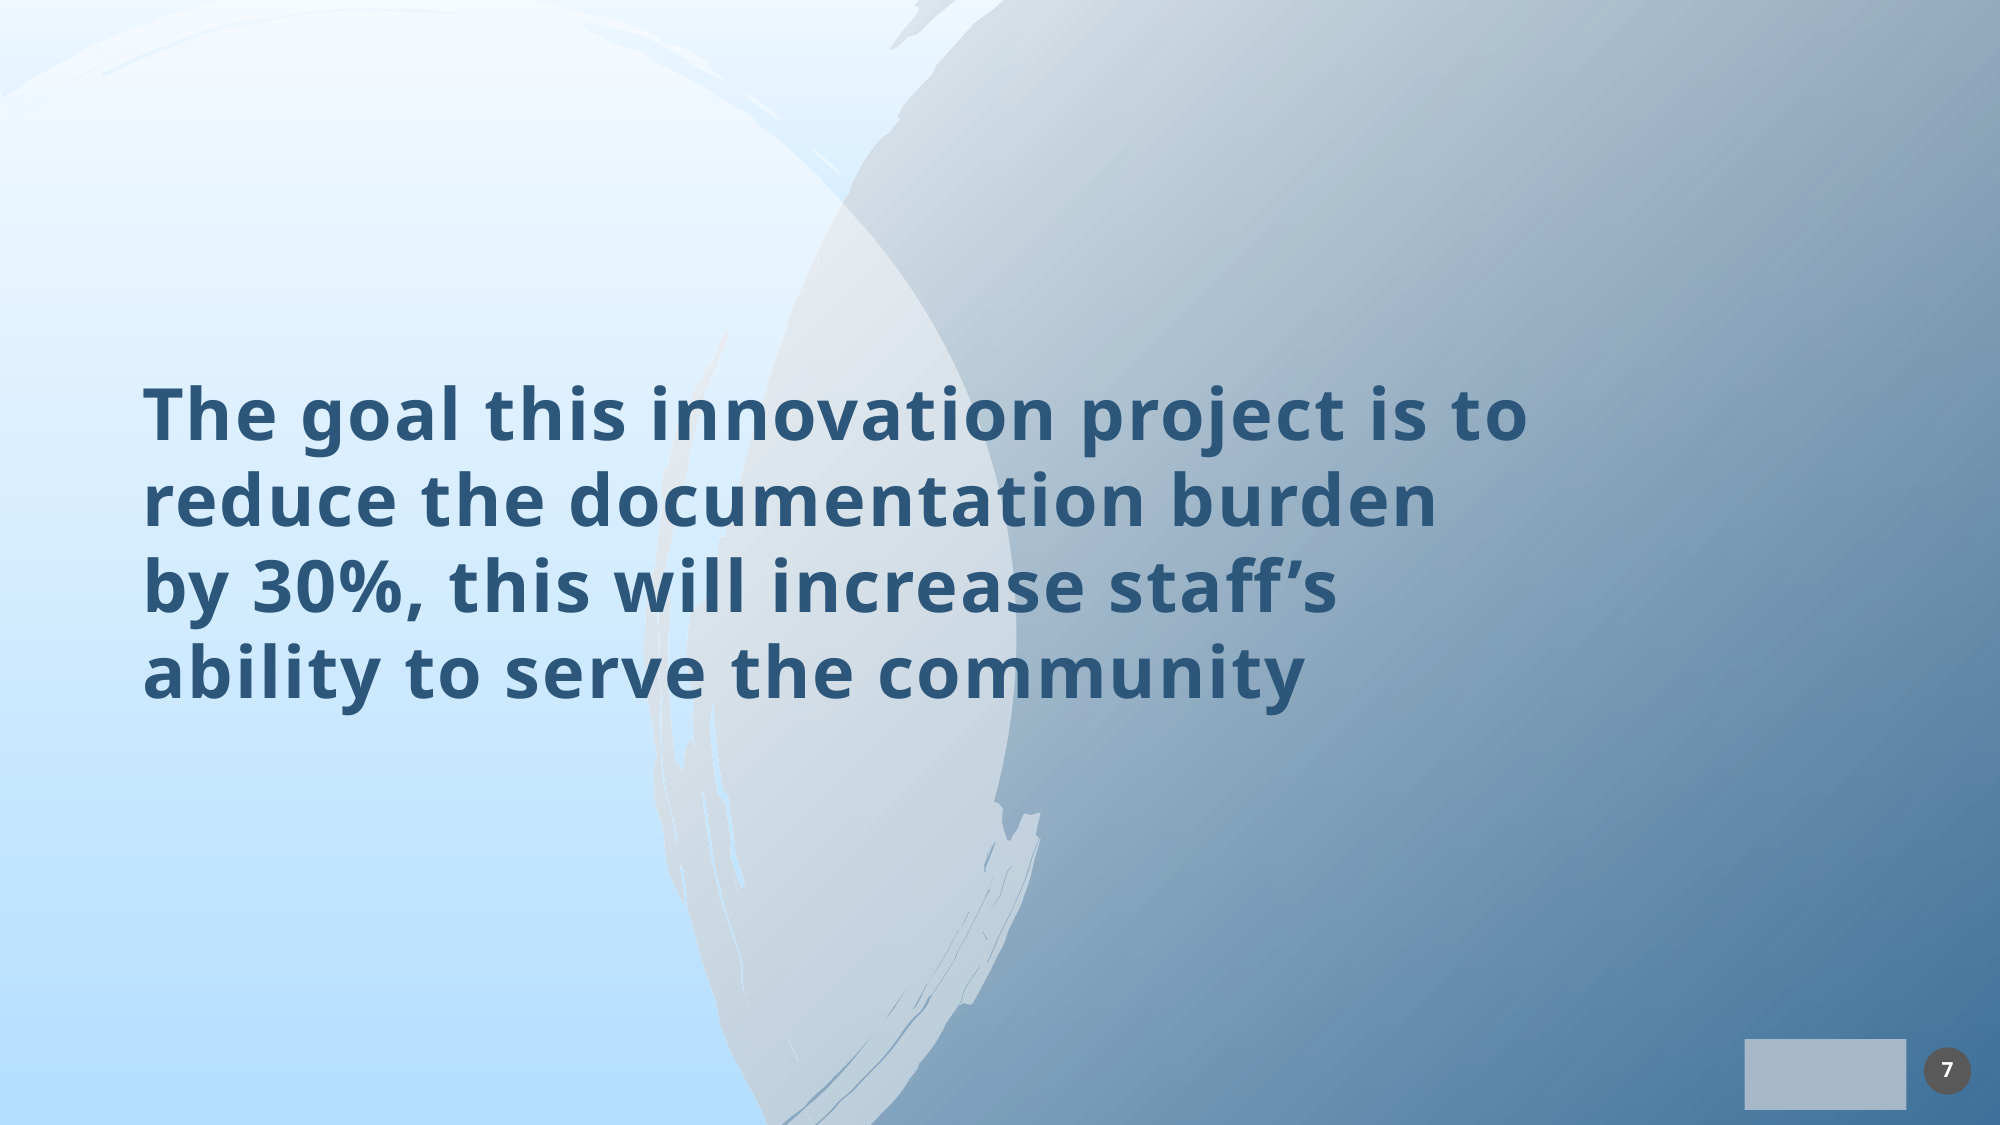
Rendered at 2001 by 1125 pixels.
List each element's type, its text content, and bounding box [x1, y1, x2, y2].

text_box The goal this innovation project is to reduce the documentation burden by 30%, this will increase staff’s ability to serve the community [127, 316, 1567, 765]
text_box [1744, 1038, 1908, 1111]
title [38, 127, 1948, 238]
slide_number 7 [1923, 1047, 1972, 1095]
